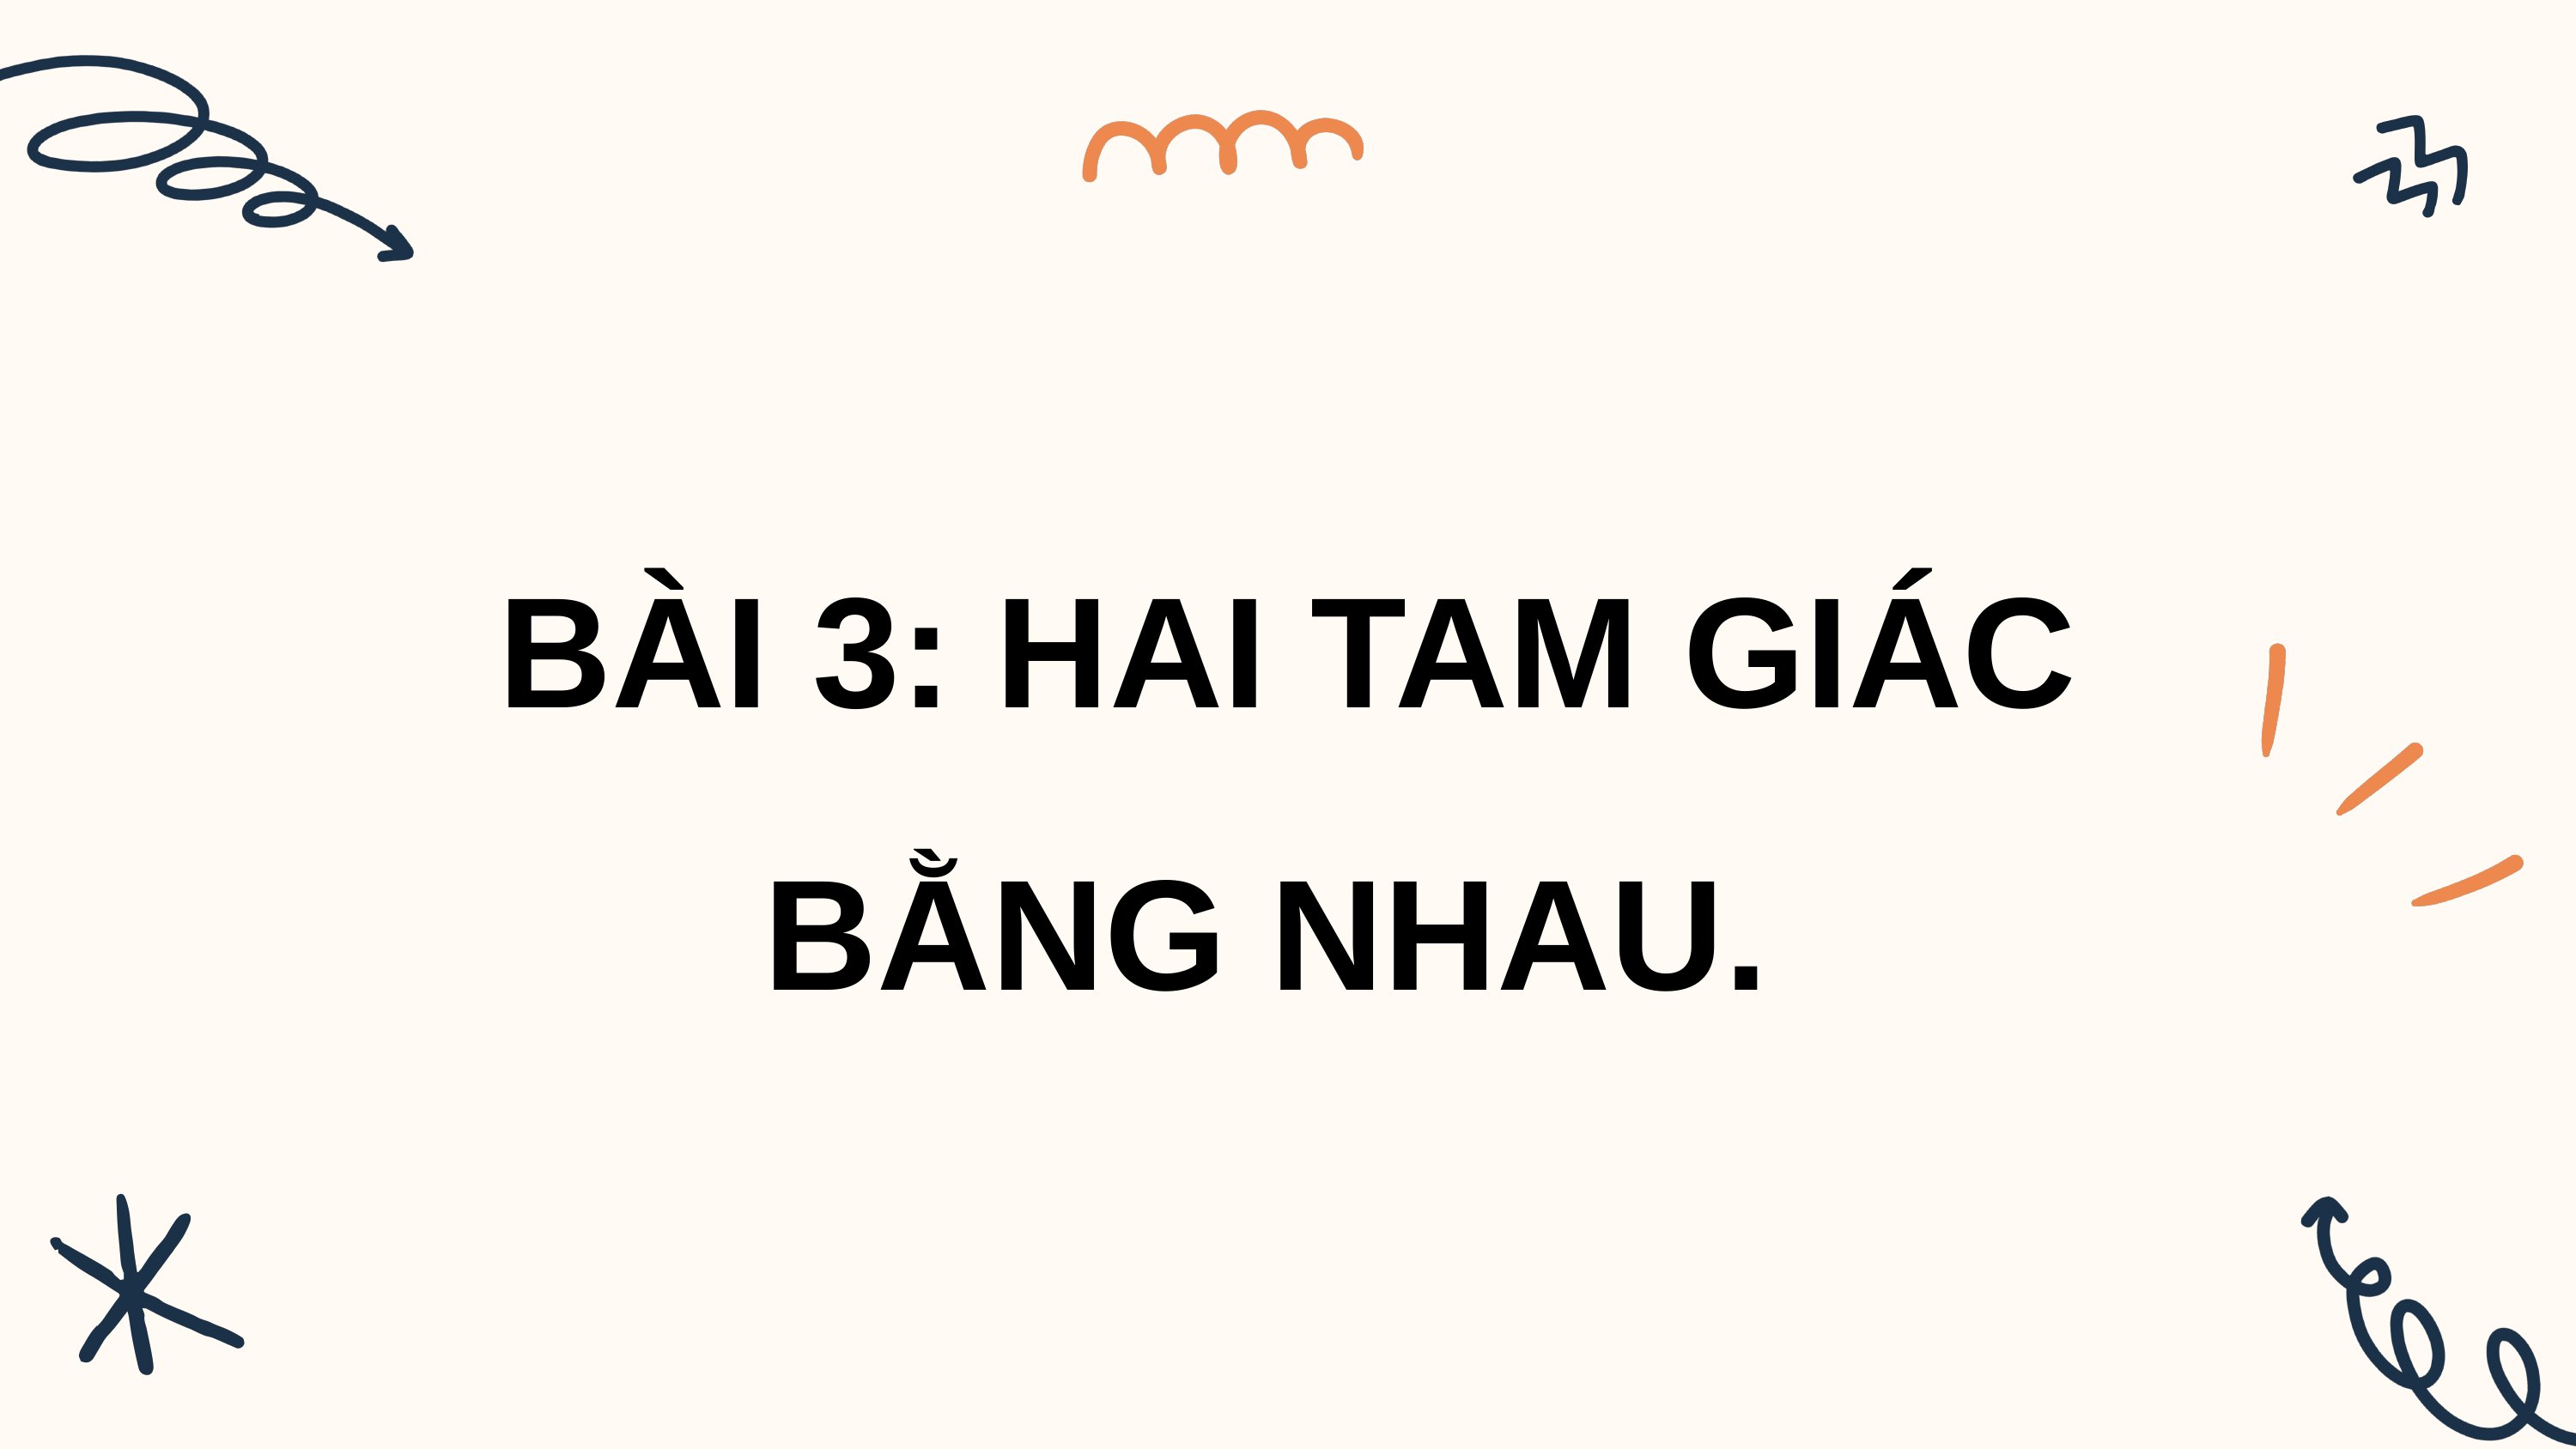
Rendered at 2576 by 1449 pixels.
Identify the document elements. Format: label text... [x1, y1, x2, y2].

picture [2304, 48, 2512, 281]
picture [1080, 0, 1371, 290]
picture [50, 1192, 245, 1375]
picture [2282, 1194, 2576, 1449]
picture [2203, 617, 2538, 944]
text_box BÀI 3: HAI TAM GIÁC BẰNG NHAU. [410, 449, 2166, 1028]
picture [0, 17, 443, 280]
